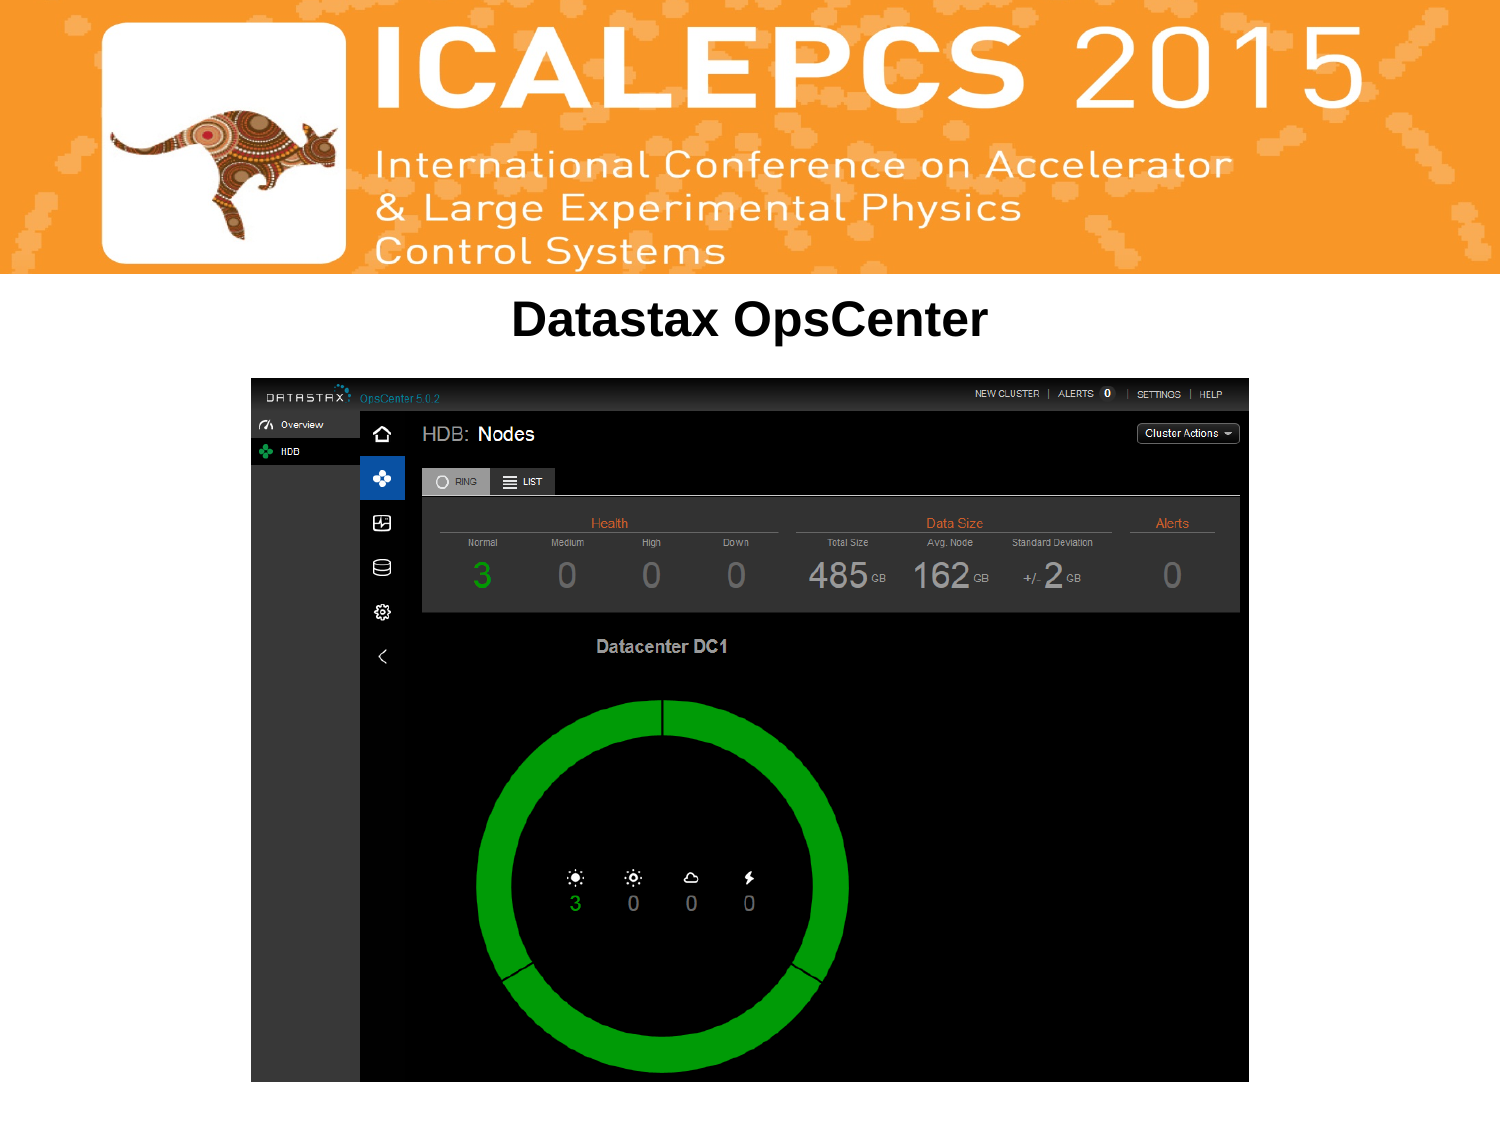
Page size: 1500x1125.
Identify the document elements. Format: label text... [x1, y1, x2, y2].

picture [251, 378, 1249, 1083]
picture [0, 0, 1500, 275]
text_box Datastax OpsCenter [194, 283, 1306, 354]
